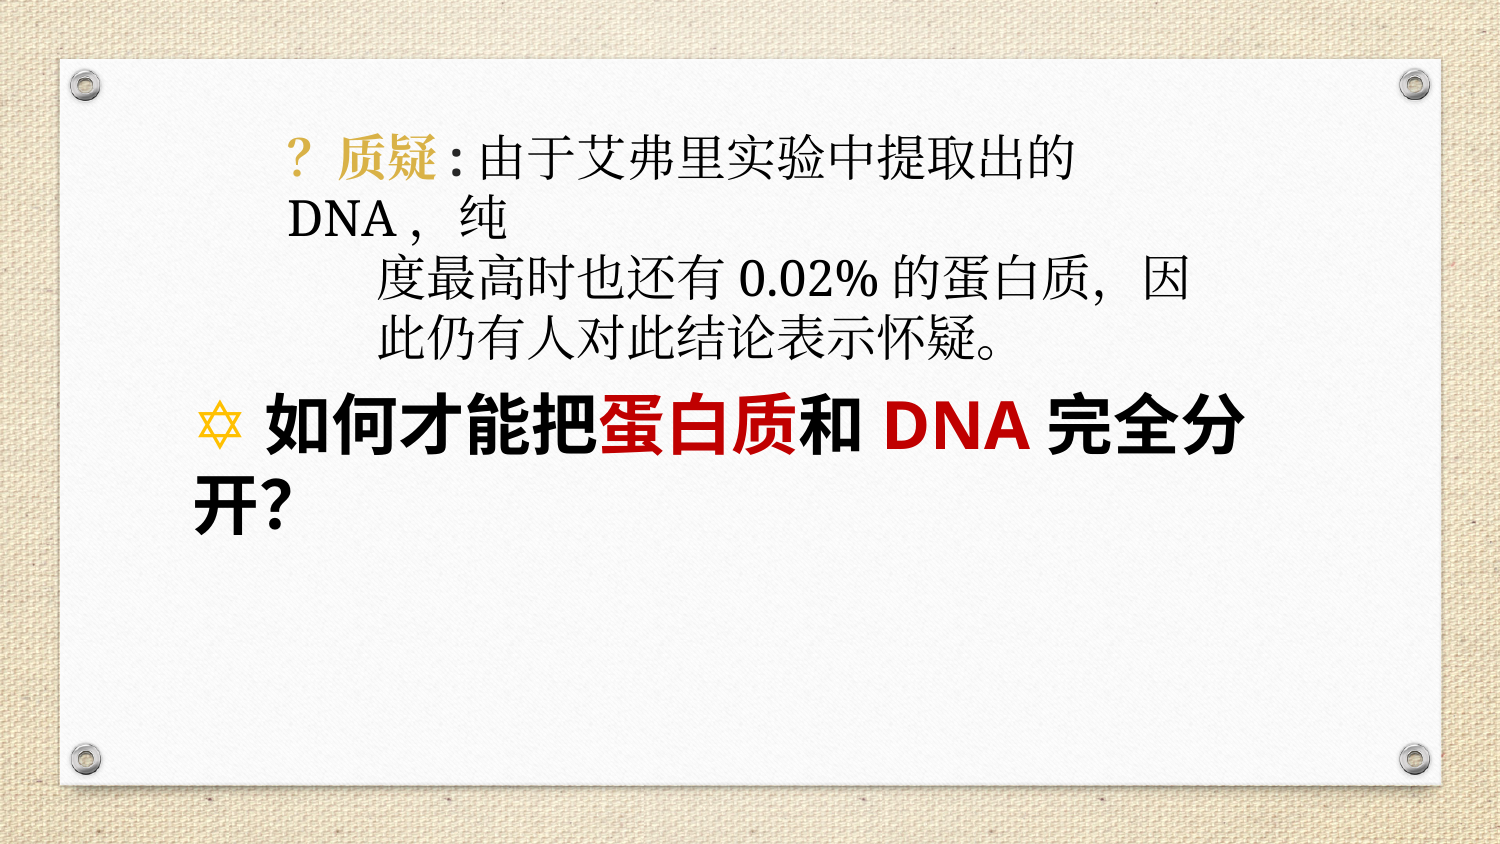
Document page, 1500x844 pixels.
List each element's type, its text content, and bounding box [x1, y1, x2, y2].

picture [0, 0, 1500, 844]
title ？质疑:由于艾弗里实验中提取出的DNA，纯 度最高时也还有0.02%的蛋白质，因 此仍有人对此结论表示怀疑。 [272, 153, 1274, 339]
text_box ✡如何才能把蛋白质和DNA完全分开？ [177, 375, 1320, 550]
